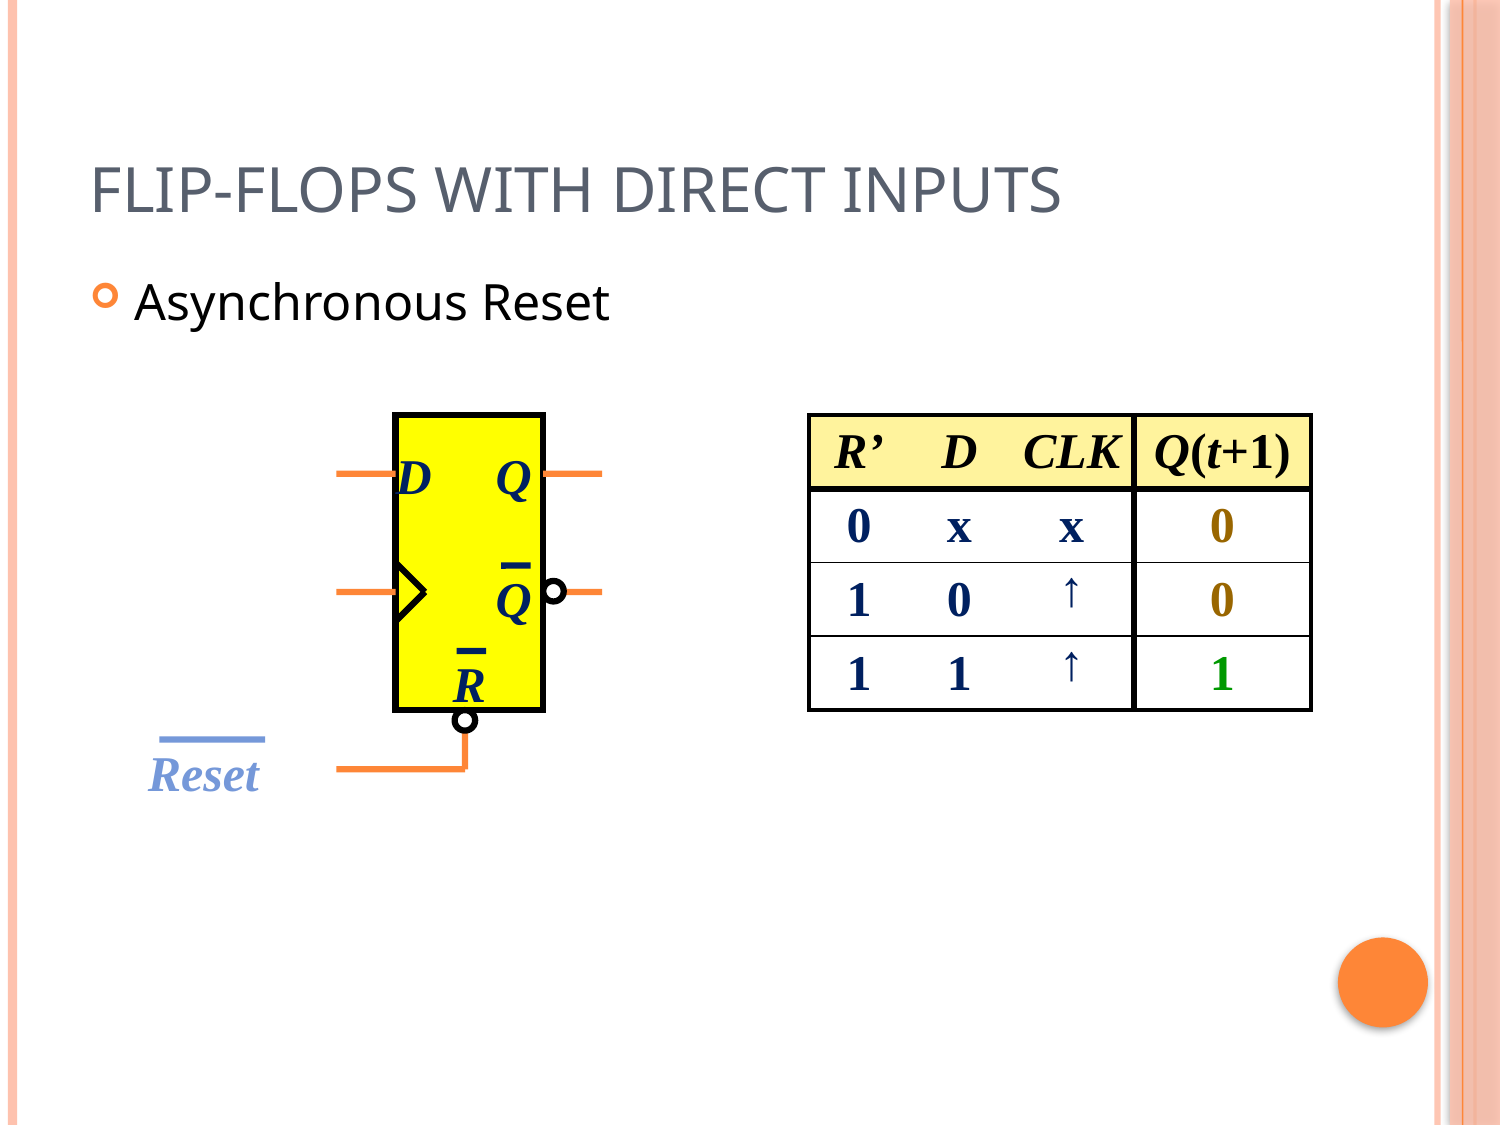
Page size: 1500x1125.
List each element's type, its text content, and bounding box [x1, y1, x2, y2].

table_header R’ [811, 417, 909, 486]
table_cell ↑ [1010, 563, 1131, 635]
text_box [147, 414, 603, 796]
table_cell 0 [1137, 492, 1309, 562]
table_cell 0 [1137, 563, 1309, 635]
list Asynchronous Reset [75, 262, 1338, 1062]
title Flip-Flops with Direct Inputs [75, 45, 1338, 233]
table_cell 1 [811, 563, 909, 635]
table_header Q(t+1) [1137, 417, 1309, 486]
table_cell x [909, 492, 1010, 562]
table_cell 0 [811, 492, 909, 562]
table_header D [909, 417, 1010, 486]
table_cell x [1010, 492, 1131, 562]
table_cell 1 [811, 637, 909, 708]
table_cell 1 [1137, 637, 1309, 708]
table_cell ↑ [1010, 637, 1131, 708]
table_cell 0 [909, 563, 1010, 635]
table_header CLK [1010, 417, 1131, 486]
table_cell 1 [909, 637, 1010, 708]
